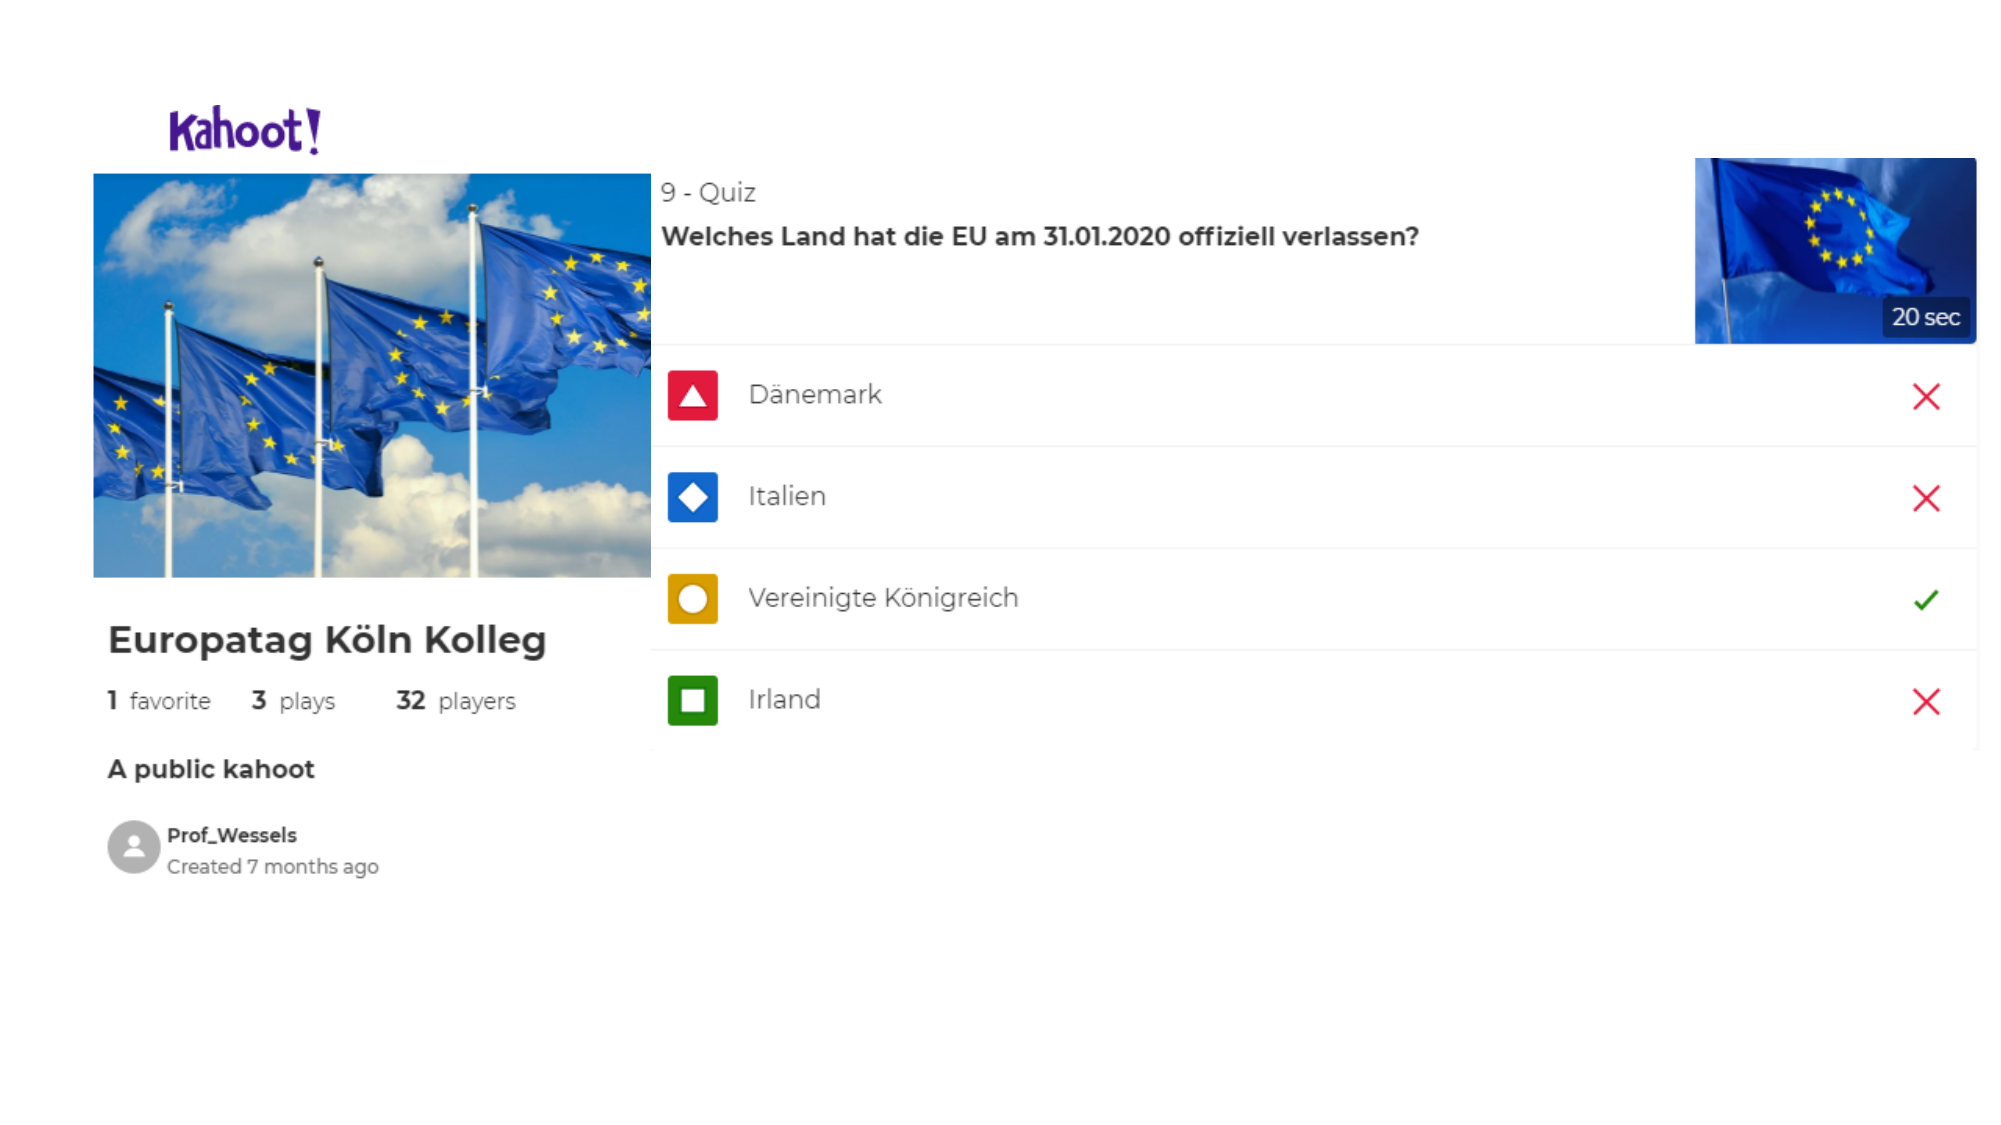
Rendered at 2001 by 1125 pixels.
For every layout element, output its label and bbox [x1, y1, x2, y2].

picture [0, 105, 1980, 924]
